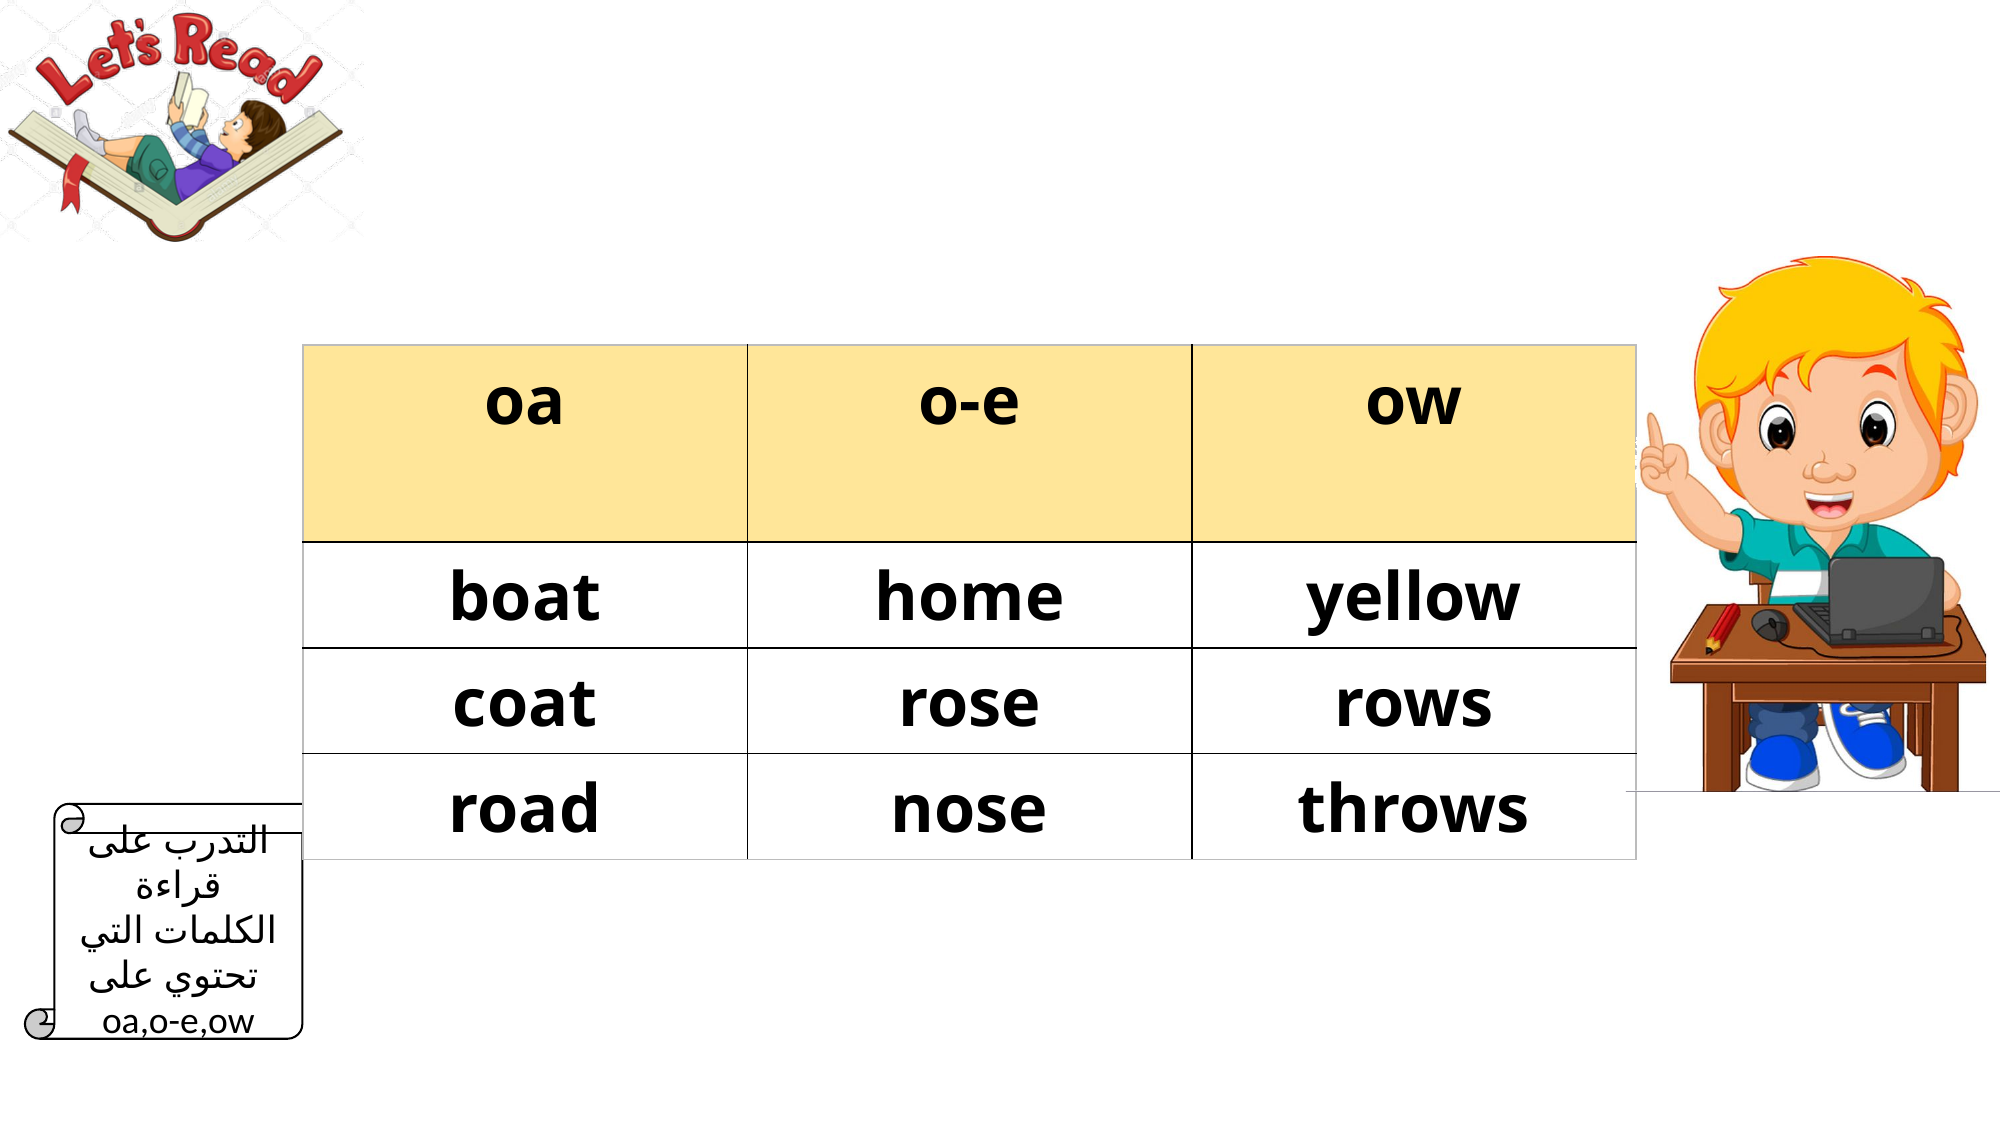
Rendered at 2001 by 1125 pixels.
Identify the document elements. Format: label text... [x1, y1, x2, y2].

table_cell home [748, 543, 1191, 647]
table_cell coat [304, 649, 747, 753]
table_header o-e [748, 346, 1191, 541]
table_cell road [304, 754, 747, 859]
picture [0, 0, 364, 242]
text_box التدرب على قراءة الكلمات التي تحتوي على oa,o-e,ow [23, 802, 304, 1040]
table_header ow [1193, 346, 1625, 541]
table_header oa [304, 346, 747, 541]
table_cell rose [748, 649, 1191, 753]
table_cell yellow [1193, 543, 1625, 647]
table_cell boat [304, 543, 747, 647]
table_cell rows [1193, 649, 1625, 753]
table_cell nose [748, 754, 1191, 859]
table_cell throws [1193, 754, 1635, 859]
picture [1625, 256, 2000, 793]
